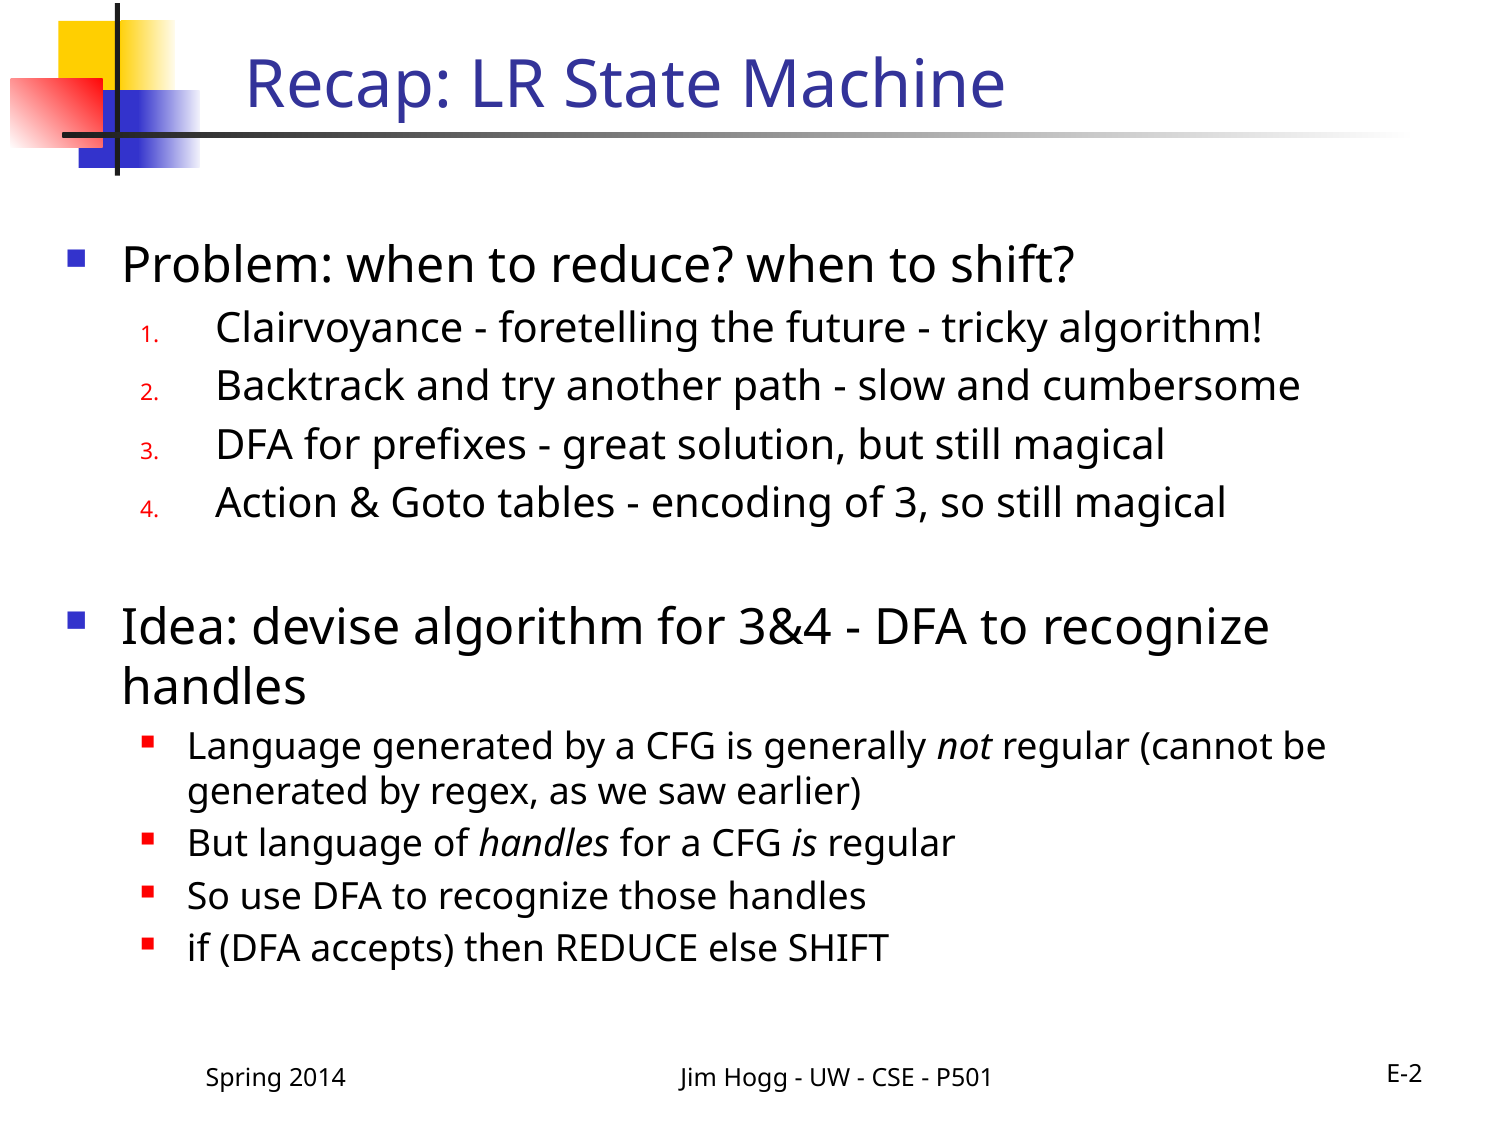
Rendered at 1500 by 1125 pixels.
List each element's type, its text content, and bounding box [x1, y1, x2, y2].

title Recap: LR State Machine [229, 26, 1469, 129]
slide_number Spring 2014 [190, 1023, 504, 1100]
footer Jim Hogg - UW - CSE - P501 [599, 1023, 1076, 1100]
slide_number E-2 [1124, 1023, 1438, 1100]
list Problem: when to reduce? when to shift? Clairvoyance - foretelling the future - tricky algorithm! Backtrack and try another path - slow and cumbersome DFA for prefixes - great solution, but still magical Action & Goto tables - encoding of 3, so still magical Idea: devise algorithm for 3&4 - DFA to recognize handles Language generated by a CFG is generally not regular (cannot be generated by regex, as we saw earlier) But language of handles for a CFG is regular So use DFA to recognize those handles if (DFA accepts) then REDUCE else SHIFT [50, 224, 1469, 975]
